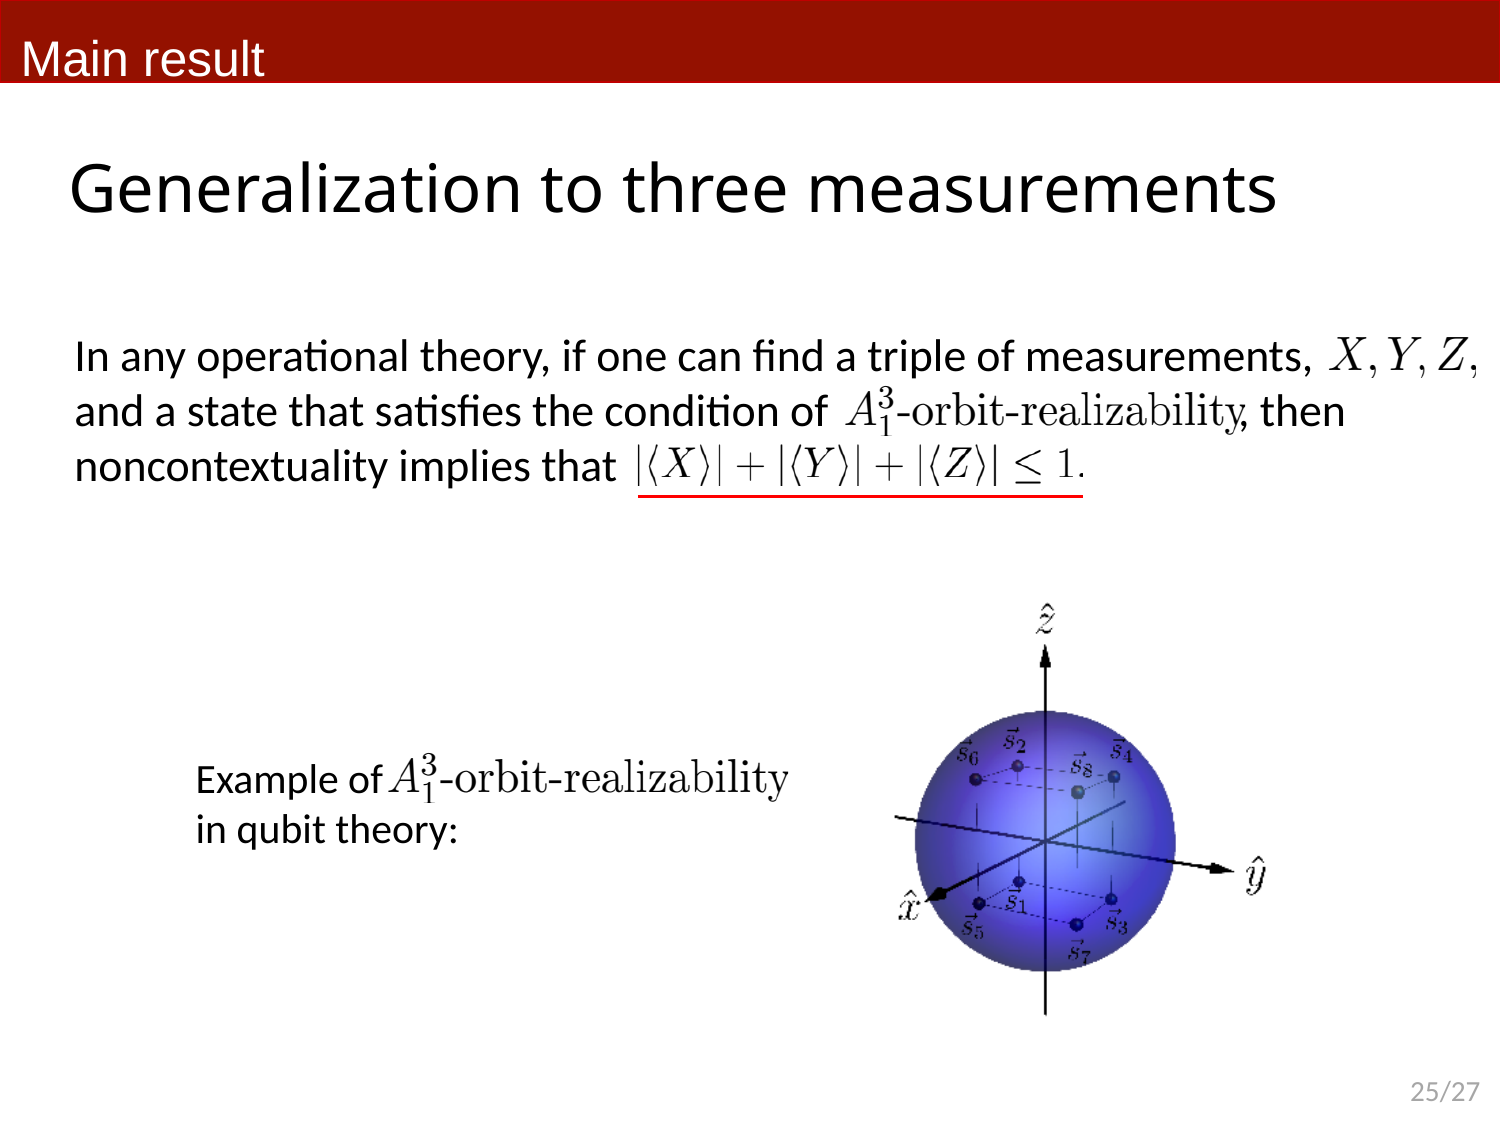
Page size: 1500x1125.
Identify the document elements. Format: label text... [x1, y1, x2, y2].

text_box In any operational theory, if one can find a triple of measurements, and a state that satisfies the condition of , then noncontextuality implies that [59, 318, 1448, 553]
text_box [0, 0, 1500, 83]
picture [637, 443, 1083, 486]
text_box 25/27 [1395, 1064, 1496, 1115]
text_box Main result [5, 18, 281, 94]
text_box Generalization to three measurements [53, 150, 1474, 235]
picture [387, 752, 789, 803]
picture [844, 385, 1246, 436]
picture [1328, 337, 1476, 378]
picture [831, 593, 1271, 1057]
text_box Example of in qubit theory: [180, 743, 493, 859]
